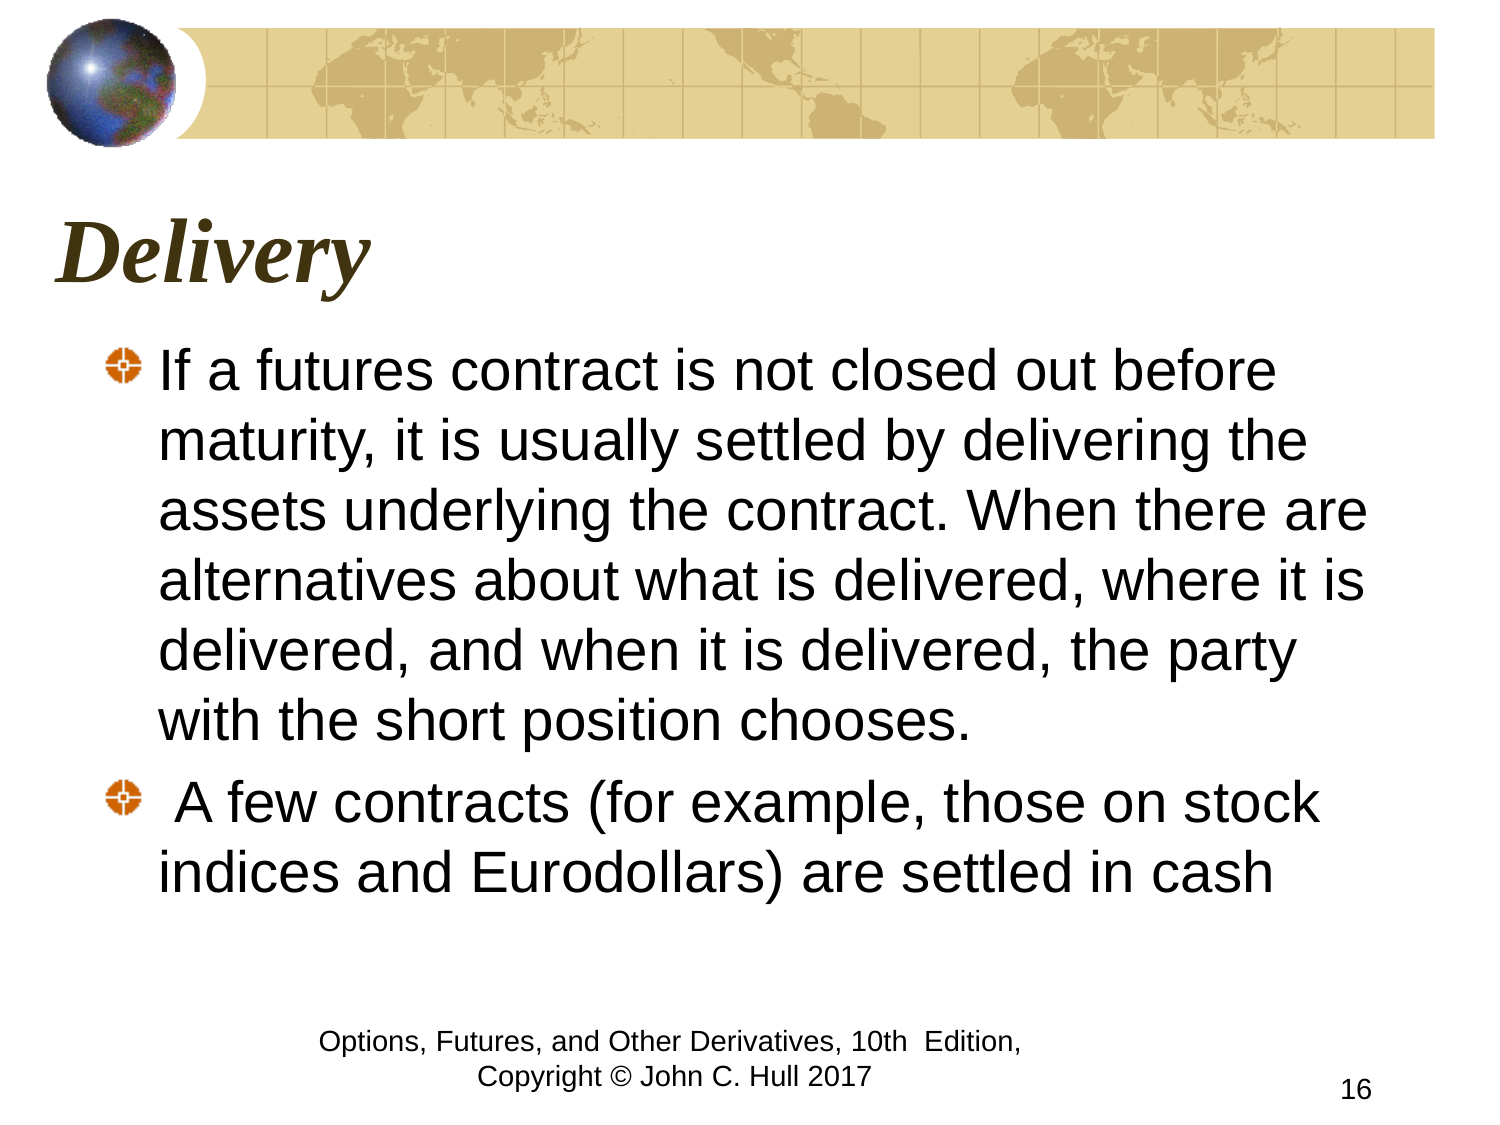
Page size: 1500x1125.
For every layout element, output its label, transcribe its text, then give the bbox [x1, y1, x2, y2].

list If a futures contract is not closed out before maturity, it is usually settled by delivering the assets underlying the contract. When there are alternatives about what is delivered, where it is delivered, and when it is delivered, the party with the short position chooses. A few contracts (for example, those on stock indices and Eurodollars) are settled in cash [87, 324, 1425, 1125]
title Delivery [40, 152, 1316, 341]
footer Options, Futures, and Other Derivatives, 10th Edition, Copyright © John C. Hull 2017 [262, 1024, 1088, 1101]
slide_number 16 [1074, 1037, 1388, 1113]
picture [42, 14, 190, 151]
picture [102, 778, 144, 820]
picture [102, 346, 144, 388]
